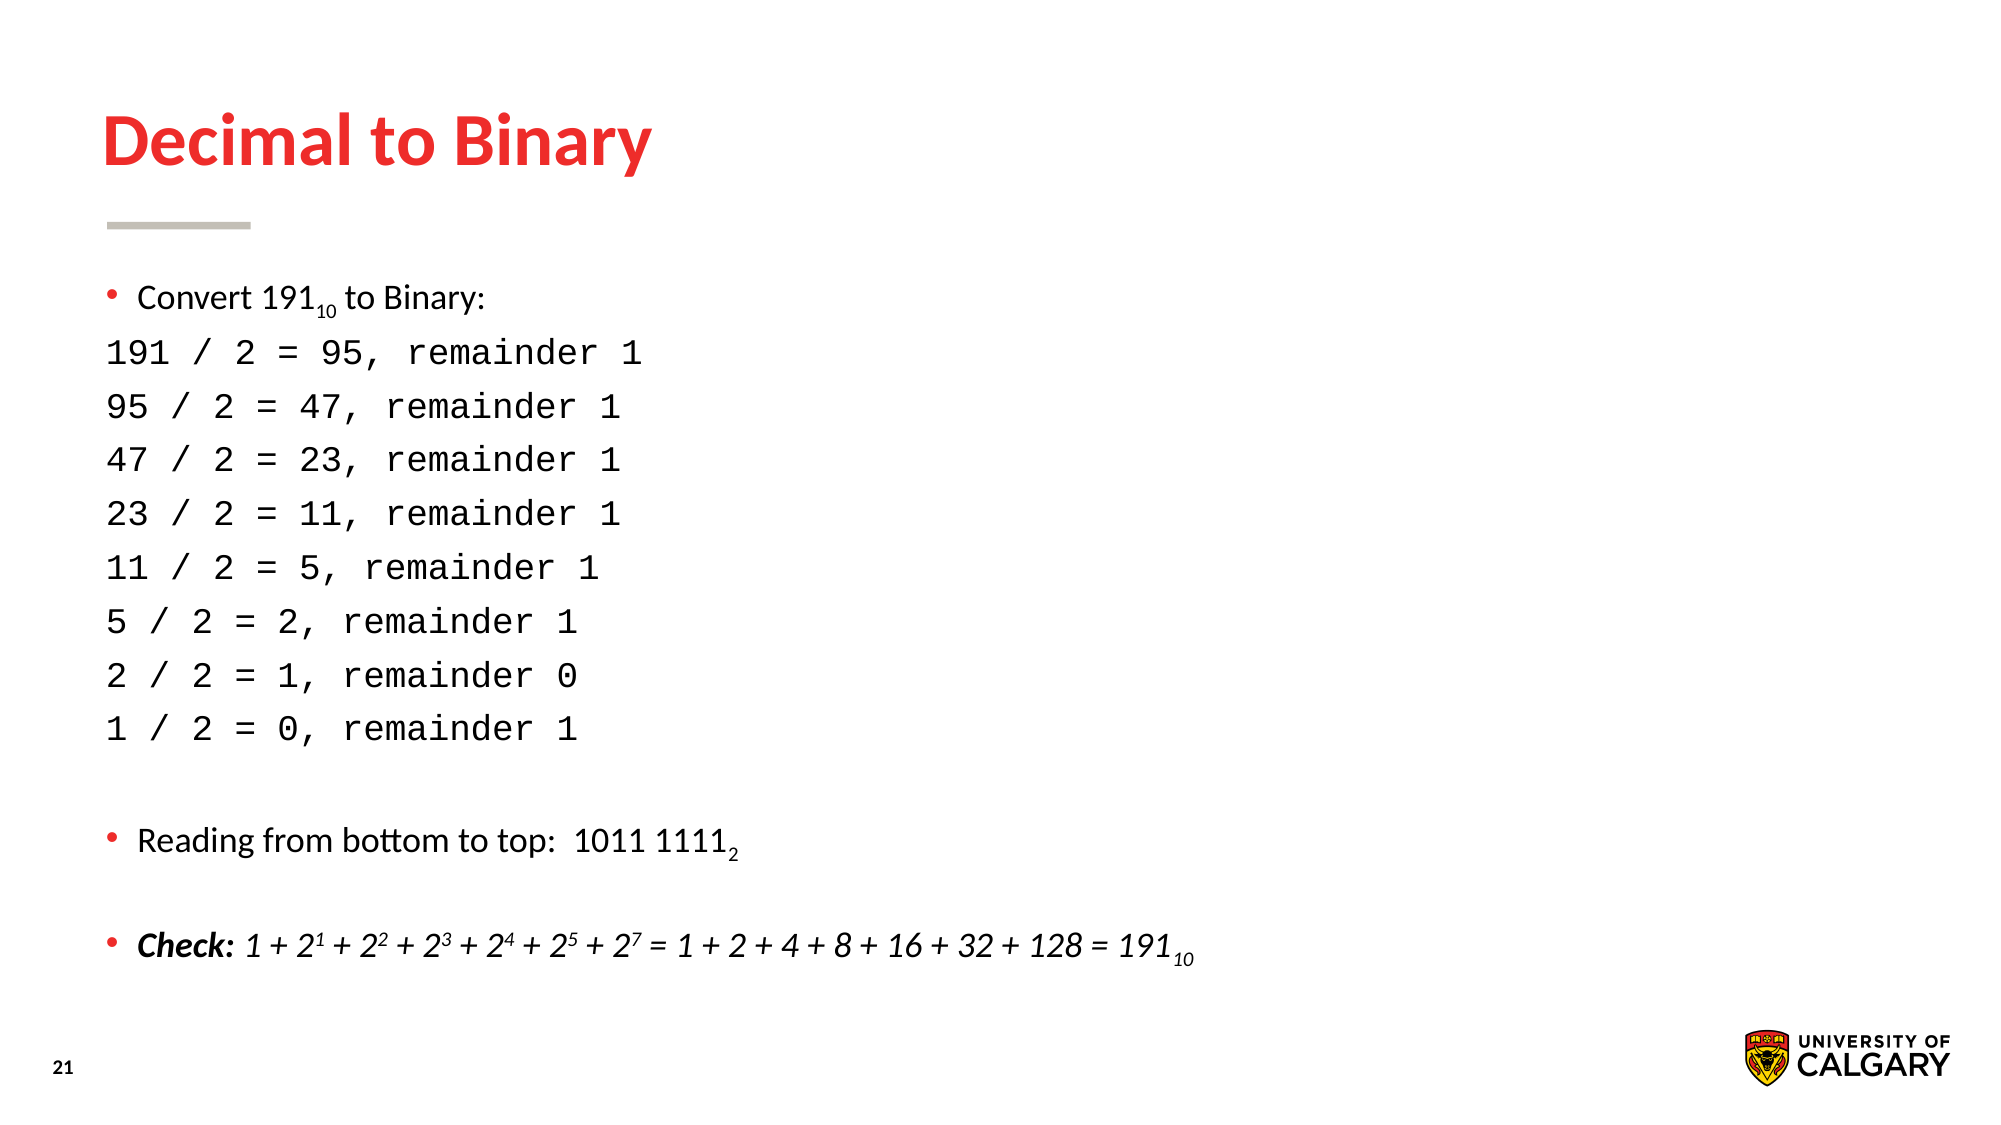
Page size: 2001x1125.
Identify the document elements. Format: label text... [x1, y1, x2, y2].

list Convert 19110 to Binary: 191 / 2 = 95, remainder 1 95 / 2 = 47, remainder 1 47 / 2 = 23, remainder 1 23 / 2 = 11, remainder 1 11 / 2 = 5, remainder 1 5 / 2 = 2, remainder 1 2 / 2 = 1, remainder 0 1 / 2 = 0, remainder 1 Reading from bottom to top: 1011 11112 Check: 1 + 21 + 22 + 23 + 24 + 25 + 27 = 1 + 2 + 4 + 8 + 16 + 32 + 128 = 19110 [91, 266, 1774, 981]
picture [1722, 1012, 1973, 1099]
title Decimal to Binary [87, 60, 1774, 222]
